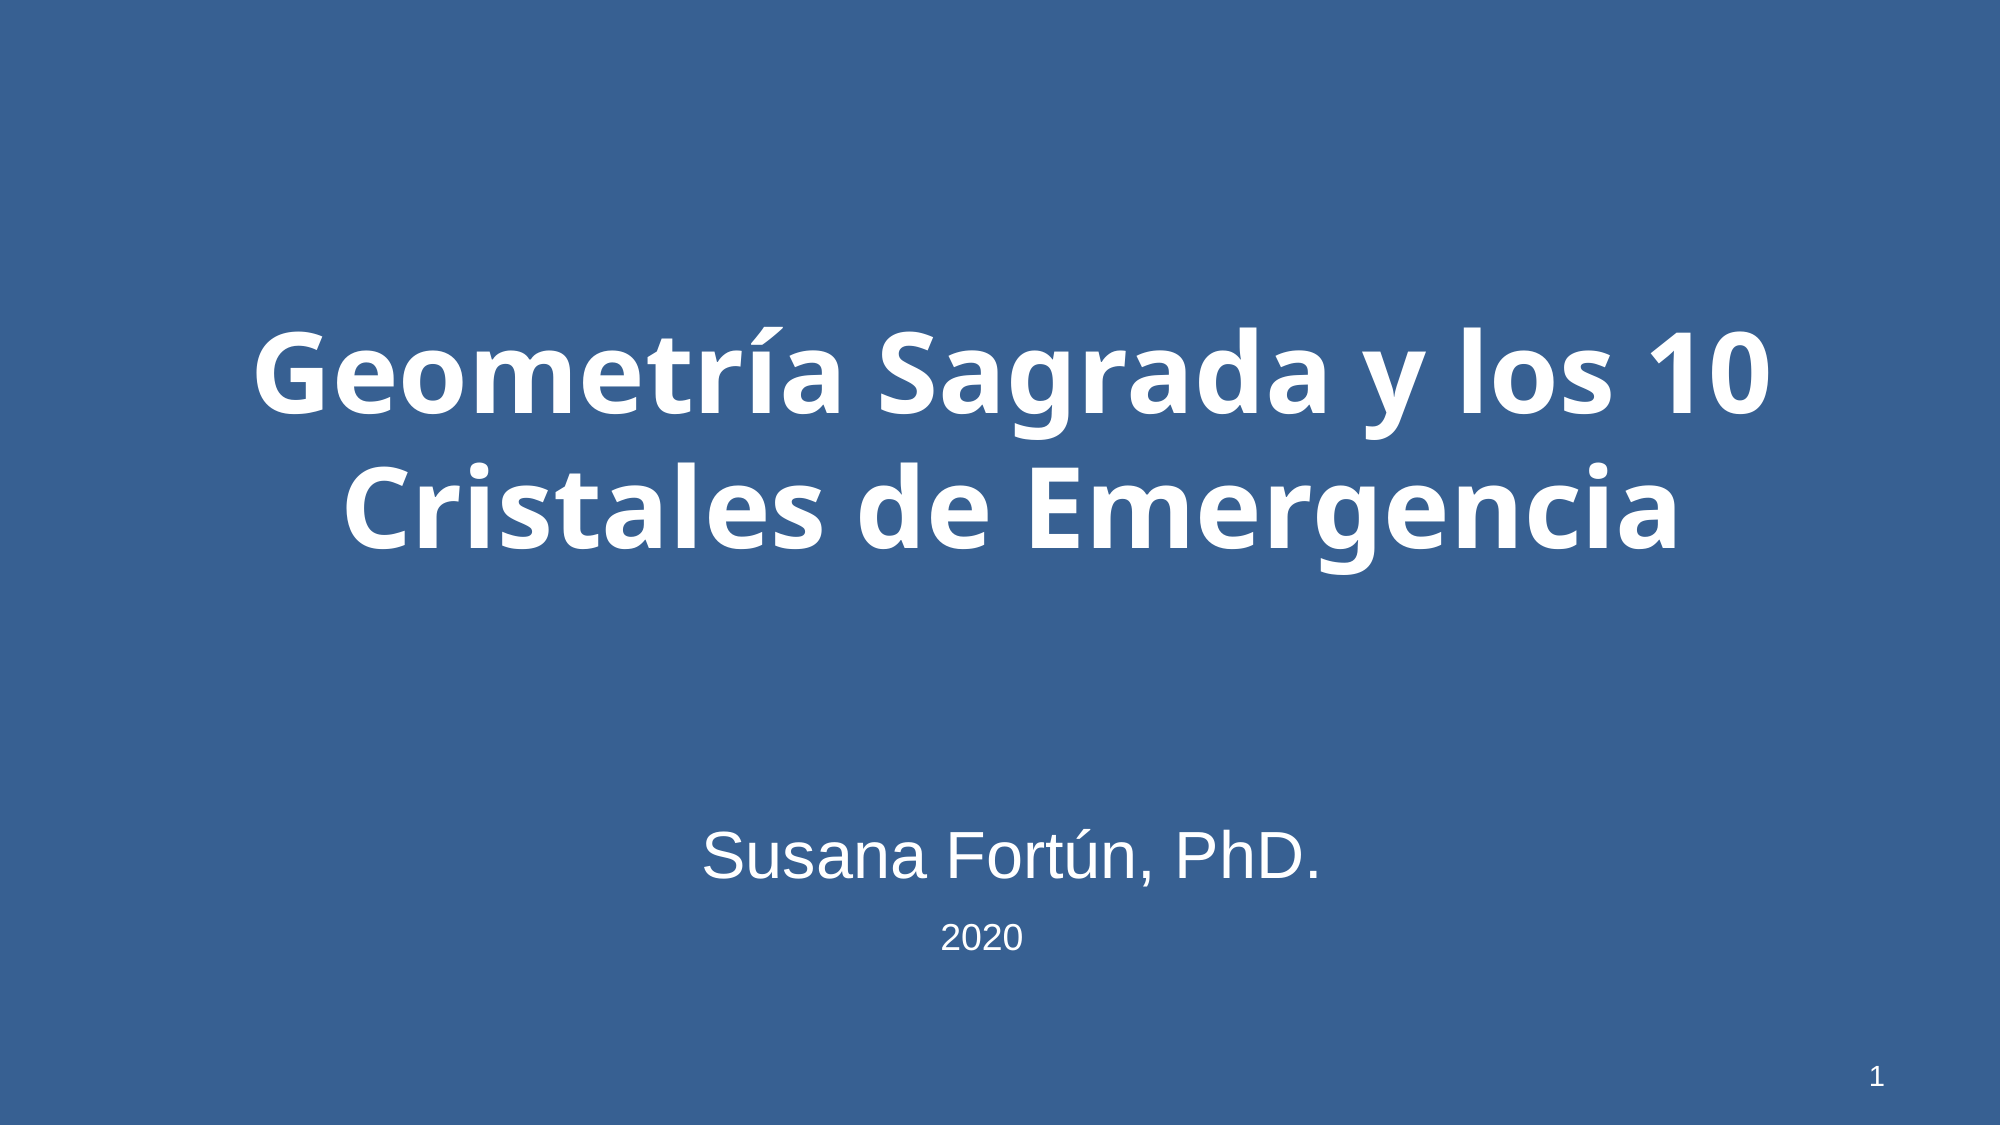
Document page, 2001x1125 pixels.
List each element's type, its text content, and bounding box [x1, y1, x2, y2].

text_box Susana Fortún, PhD. [487, 804, 1538, 905]
text_box 2020 [925, 905, 1039, 965]
text_box Geometría Sagrada y los 10 Cristales de Emergencia [59, 214, 1965, 579]
text_box 1 [1433, 1025, 1900, 1100]
